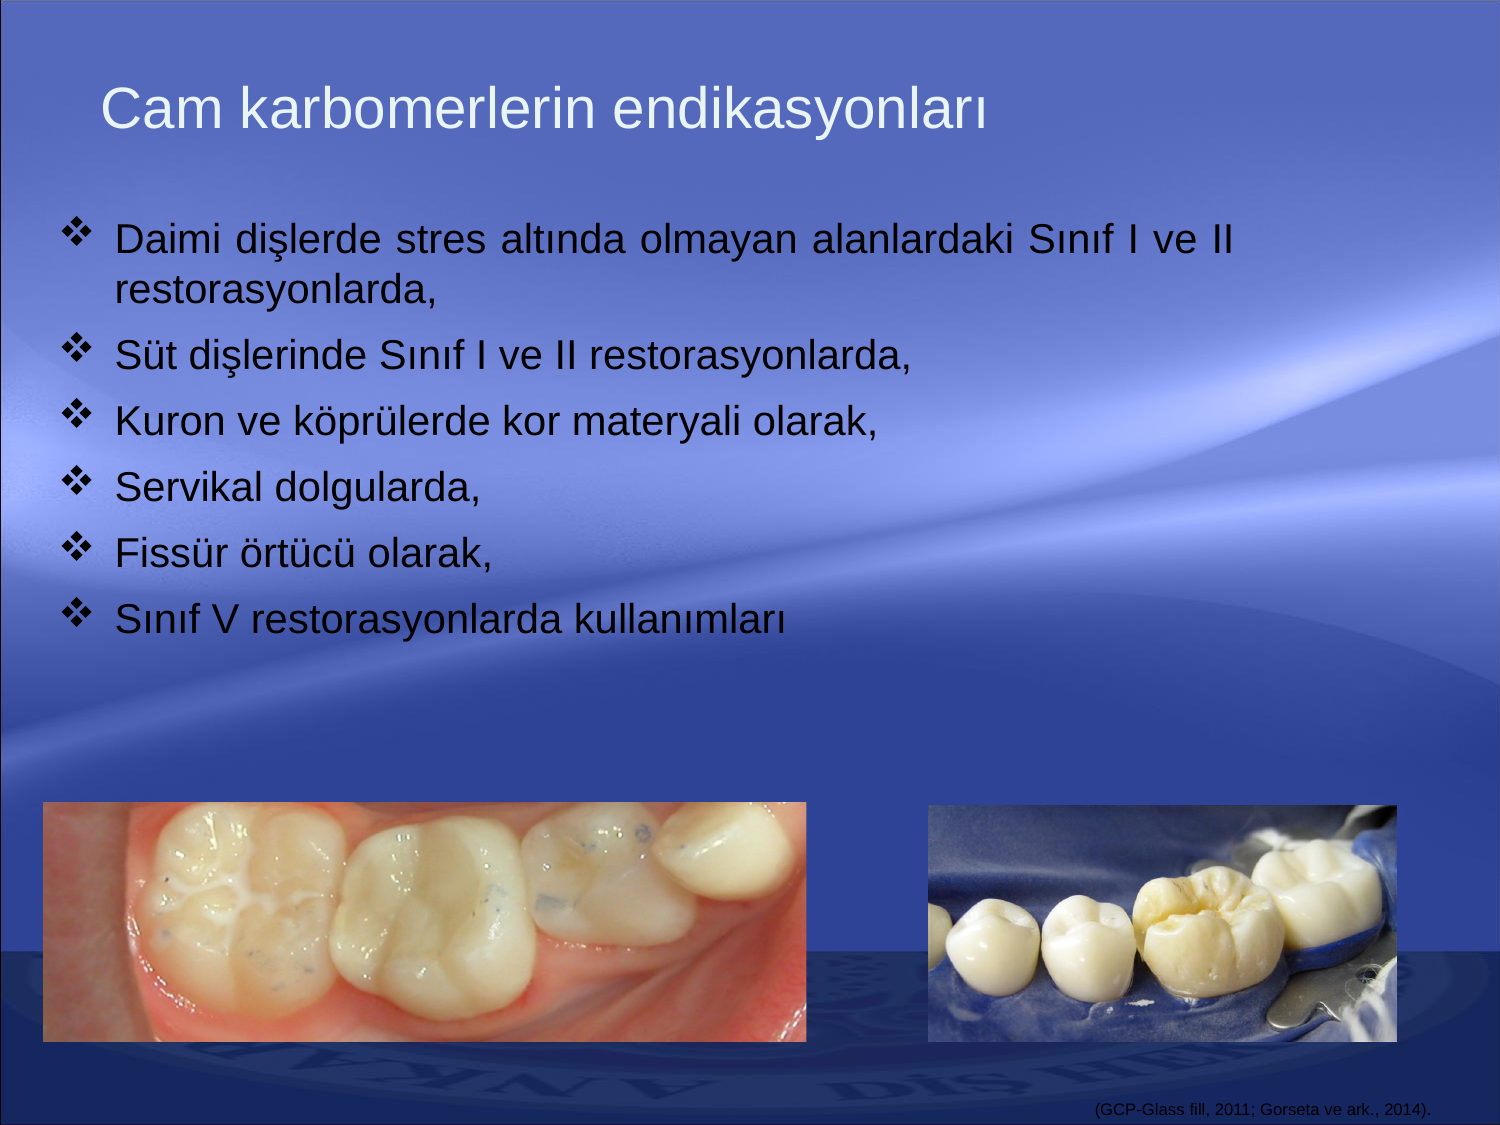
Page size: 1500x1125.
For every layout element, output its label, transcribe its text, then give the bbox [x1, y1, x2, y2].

title Cam karbomerlerin endikasyonları [42, 27, 1397, 149]
picture [0, 0, 1500, 1125]
list Daimi dişlerde stres altında olmayan alanlardaki Sınıf I ve II restorasyonlarda, Süt dişlerinde Sınıf I ve II restorasyonlarda, Kuron ve köprülerde kor materyali olarak, Servikal dolgularda, Fissür örtücü olarak, Sınıf V restorasyonlarda kullanımları [42, 203, 1251, 749]
text_box (GCP-Glass fill, 2011; Gorseta ve ark., 2014). [1084, 1092, 1500, 1124]
